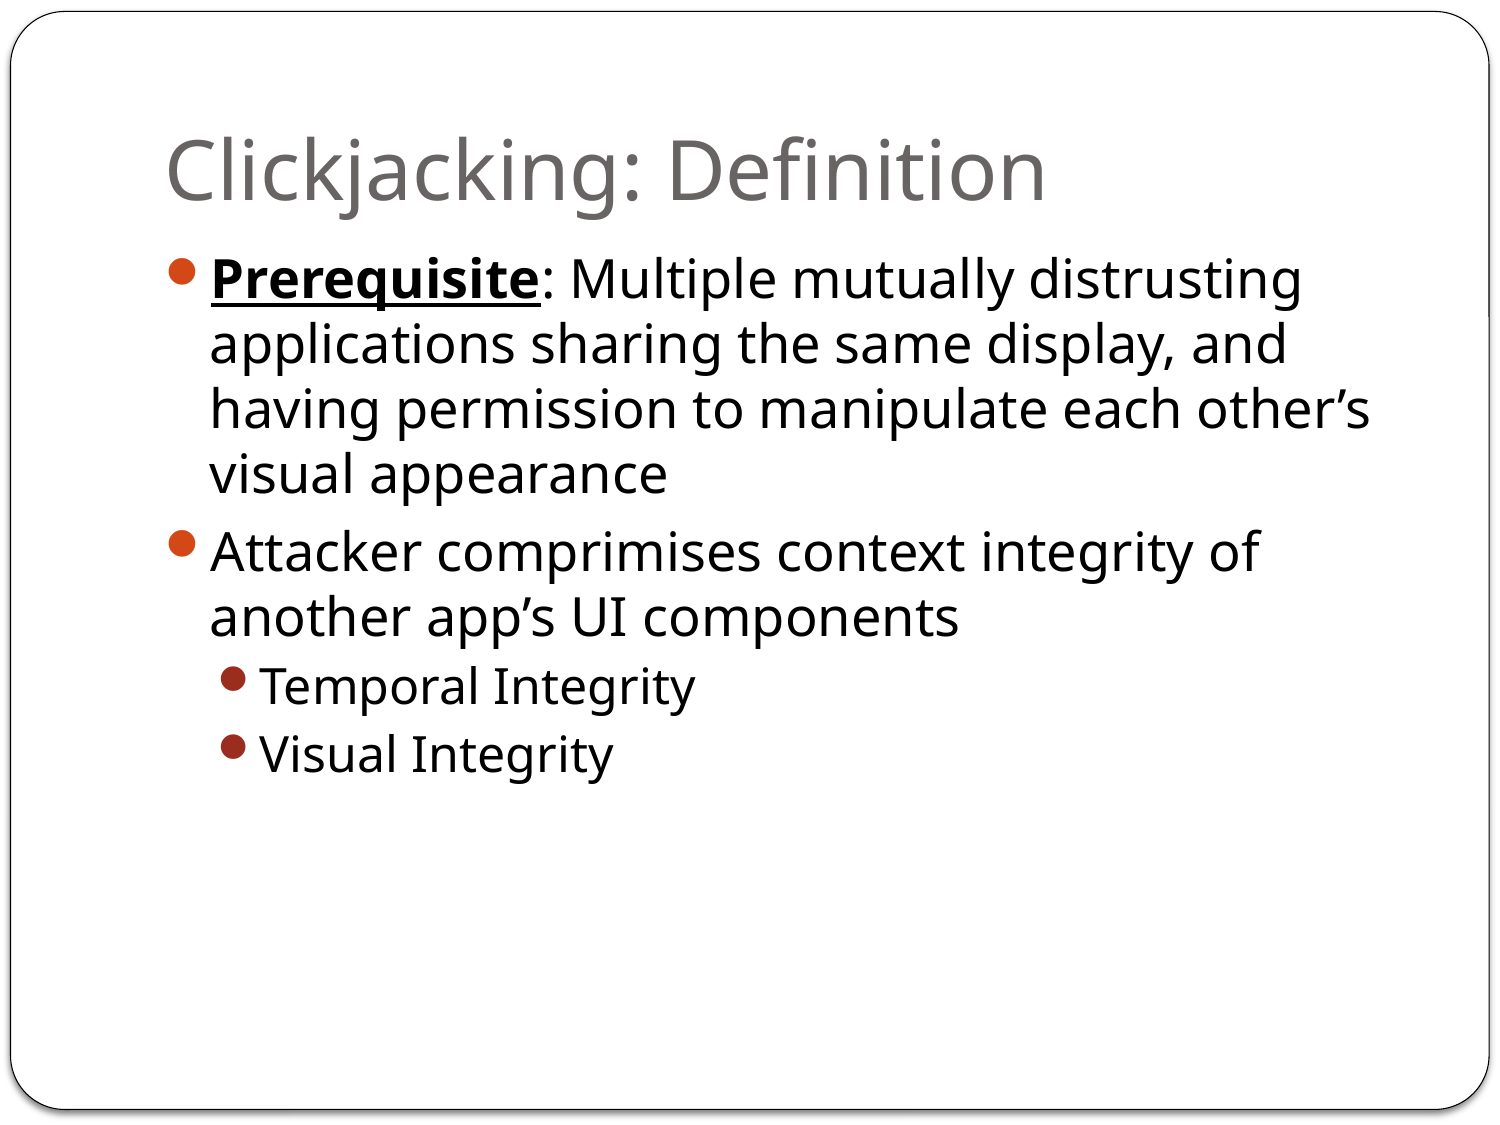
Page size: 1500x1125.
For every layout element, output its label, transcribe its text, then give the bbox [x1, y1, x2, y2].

title Clickjacking: Definition [150, 45, 1425, 233]
list Prerequisite: Multiple mutually distrusting applications sharing the same display, and having permission to manipulate each other’s visual appearance Attacker comprimises context integrity of another app’s UI components Temporal Integrity Visual Integrity [150, 237, 1425, 988]
